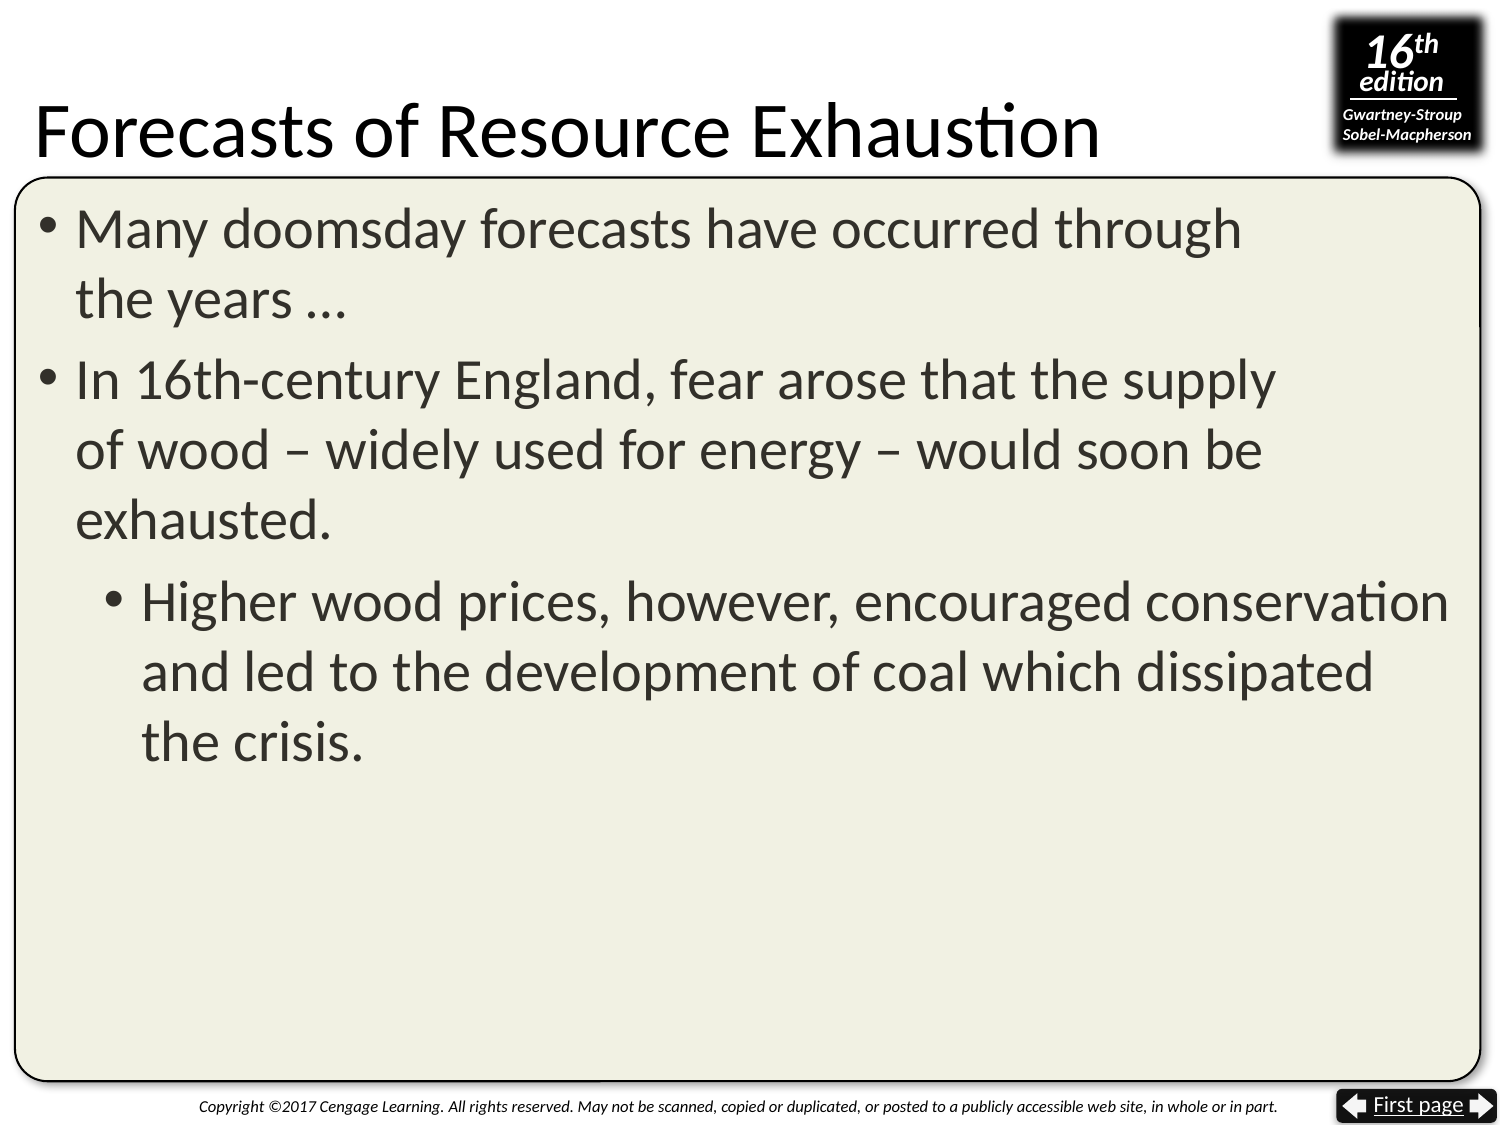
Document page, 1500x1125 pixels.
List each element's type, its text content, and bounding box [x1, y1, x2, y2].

list Many doomsday forecasts have occurred through the years … In 16th-century England, fear arose that the supply of wood – widely used for energy – would soon be exhausted. Higher wood prices, however, encouraged conservation and led to the development of coal which dissipated the crisis. [23, 182, 1481, 871]
title Forecasts of Resource Exhaustion [19, 71, 1481, 183]
